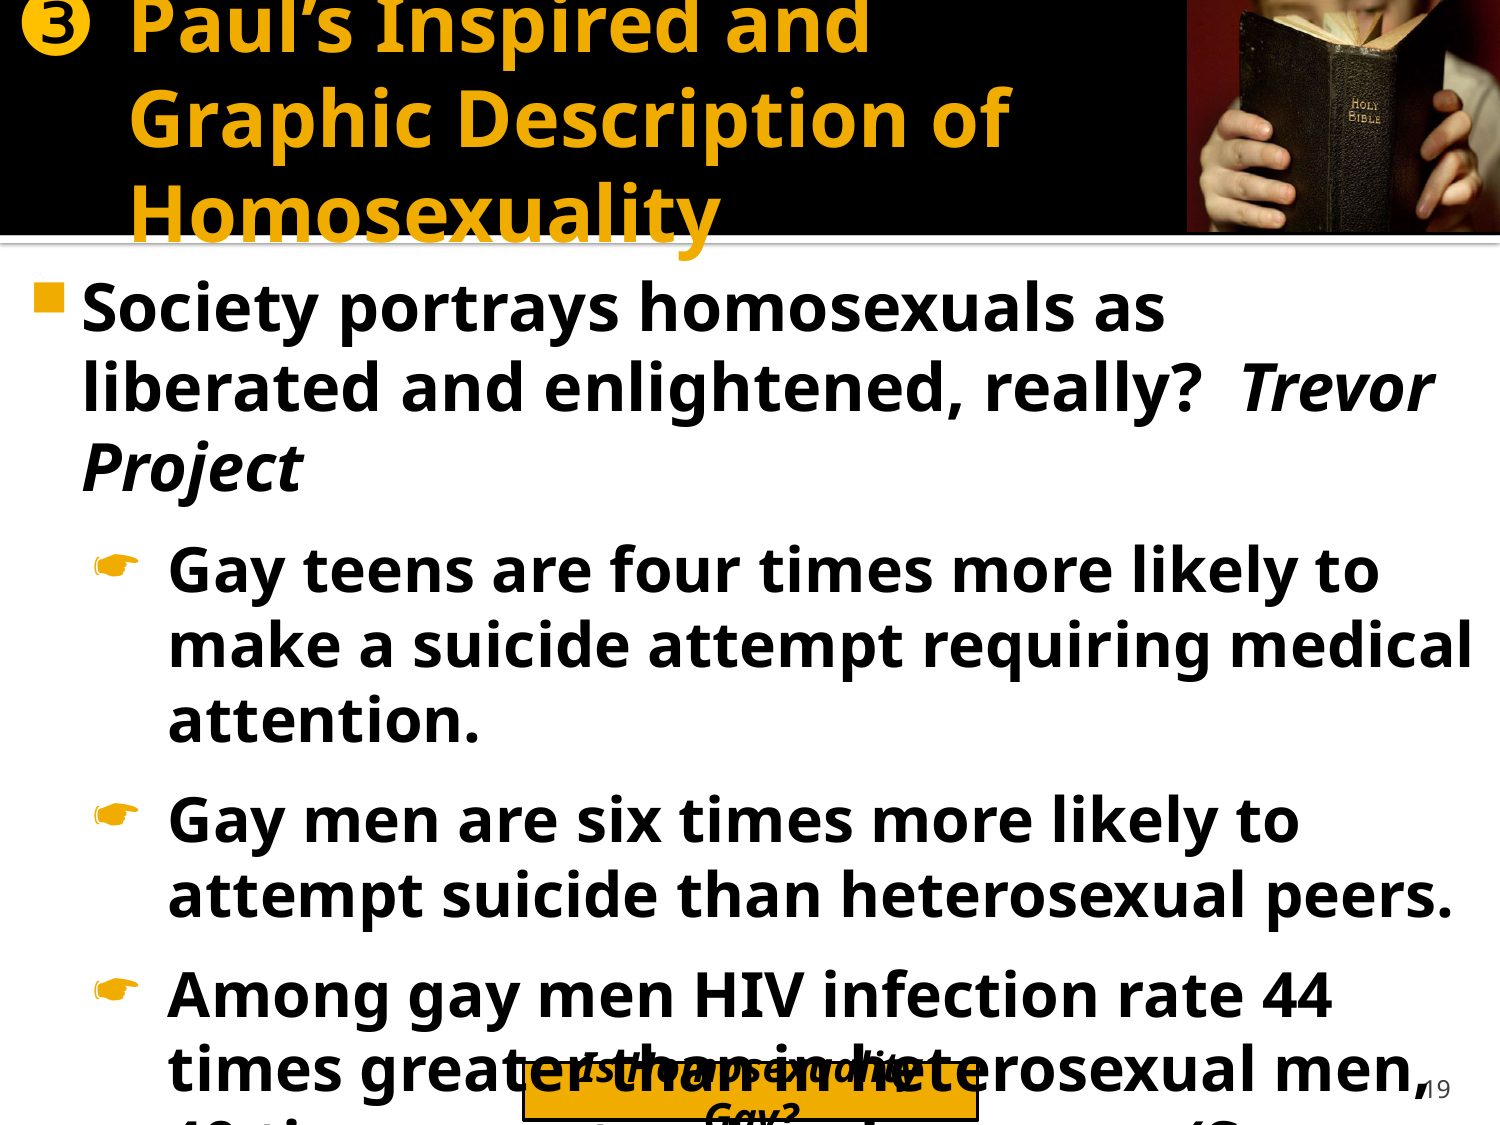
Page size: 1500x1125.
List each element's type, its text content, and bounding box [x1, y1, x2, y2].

picture [1187, 0, 1500, 232]
title Paul’s Inspired and Graphic Description of Homosexuality [0, 0, 1175, 231]
list Society portrays homosexuals as liberated and enlightened, really? Trevor Project Gay teens are four times more likely to make a suicide attempt requiring medical attention. Gay men are six times more likely to attempt suicide than heterosexual peers. Among gay men HIV infection rate 44 times greater than in heterosexual men, 40 times greater than in women (Source: Bilerico Project). [0, 249, 1500, 1125]
